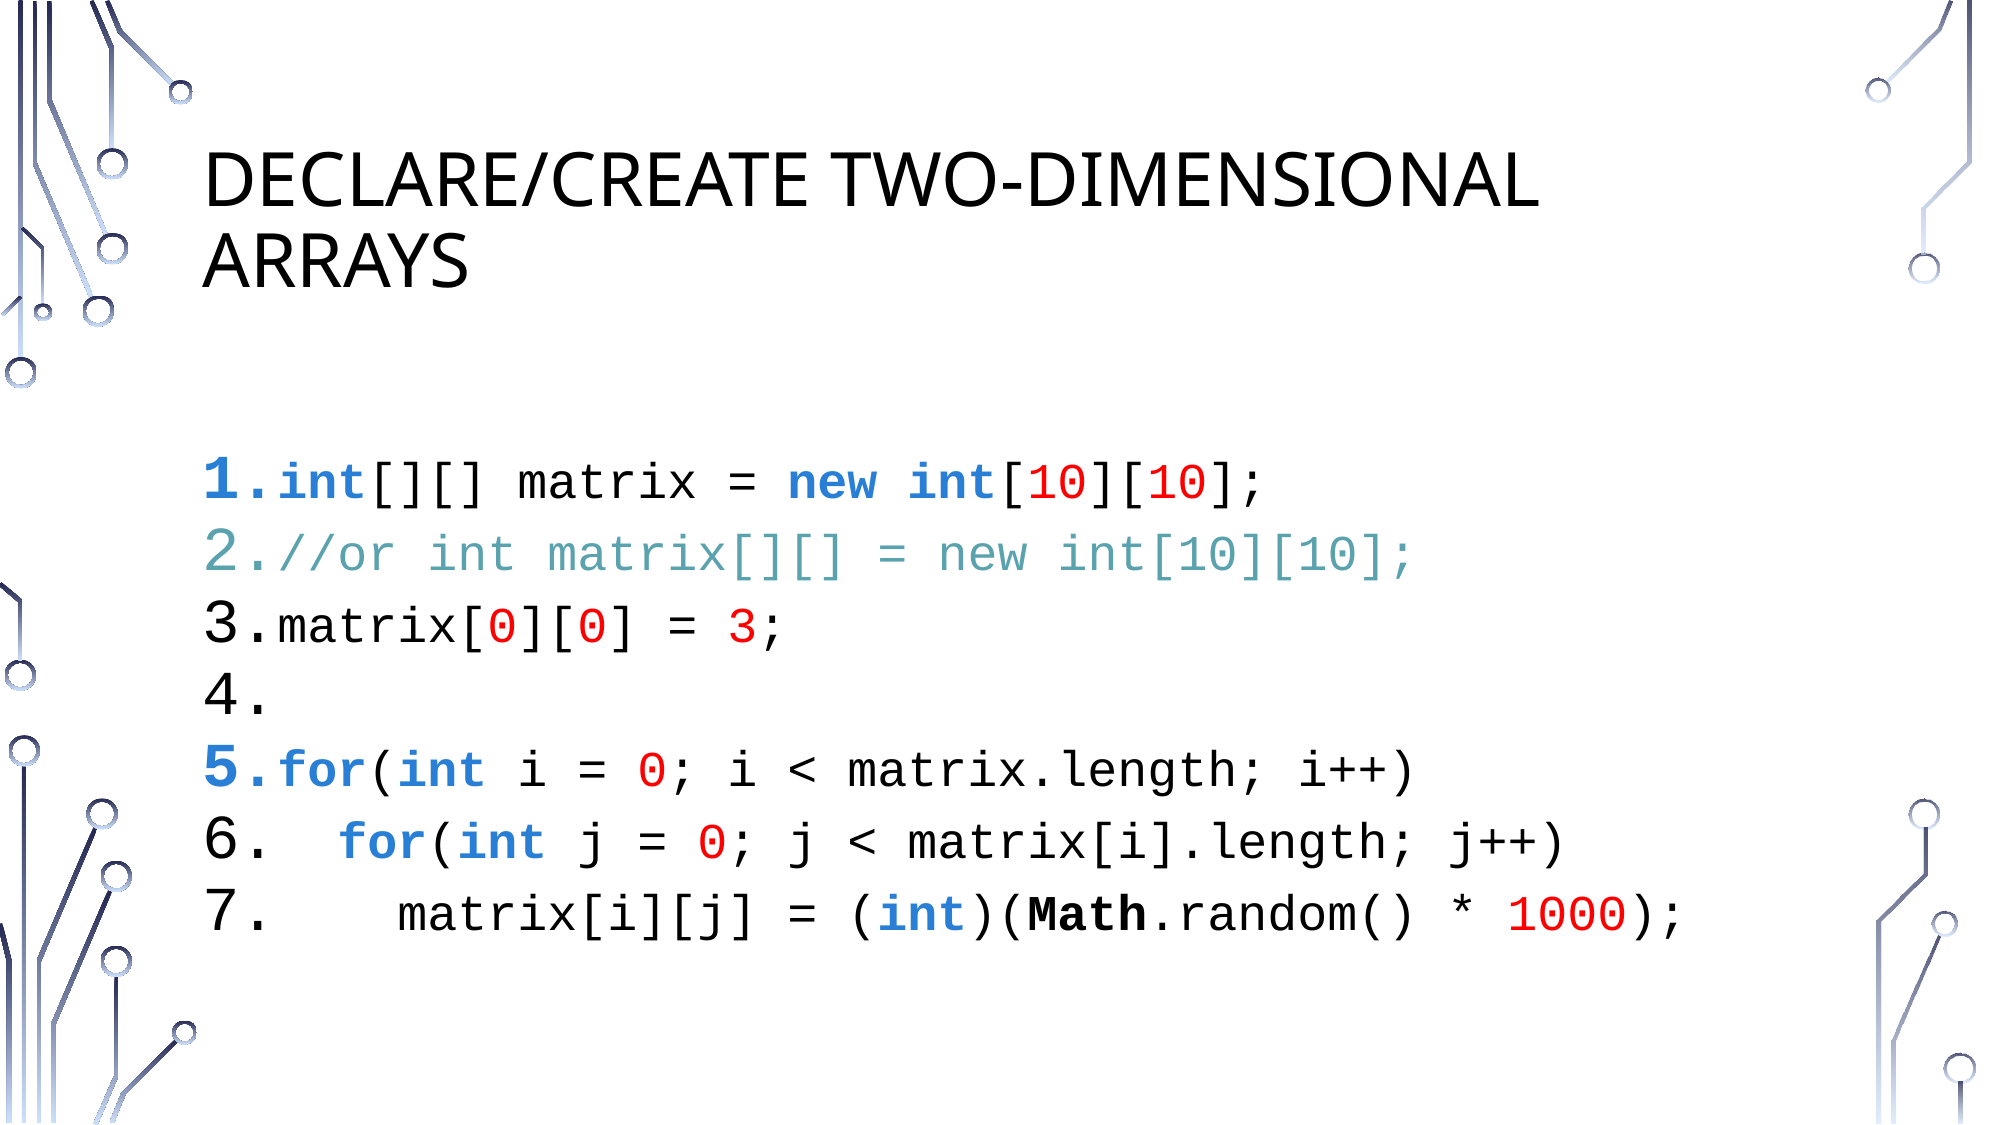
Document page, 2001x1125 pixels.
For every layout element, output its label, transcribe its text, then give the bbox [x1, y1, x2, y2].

title DeclarE/Create Two-dimensional Arrays [187, 101, 1813, 344]
list int[][] matrix = new int[10][10]; //or int matrix[][] = new int[10][10]; matrix[0][0] = 3; for(int i = 0; i < matrix.length; i++) for(int j = 0; j < matrix[i].length; j++) matrix[i][j] = (int)(Math.random() * 1000); [187, 369, 1813, 950]
